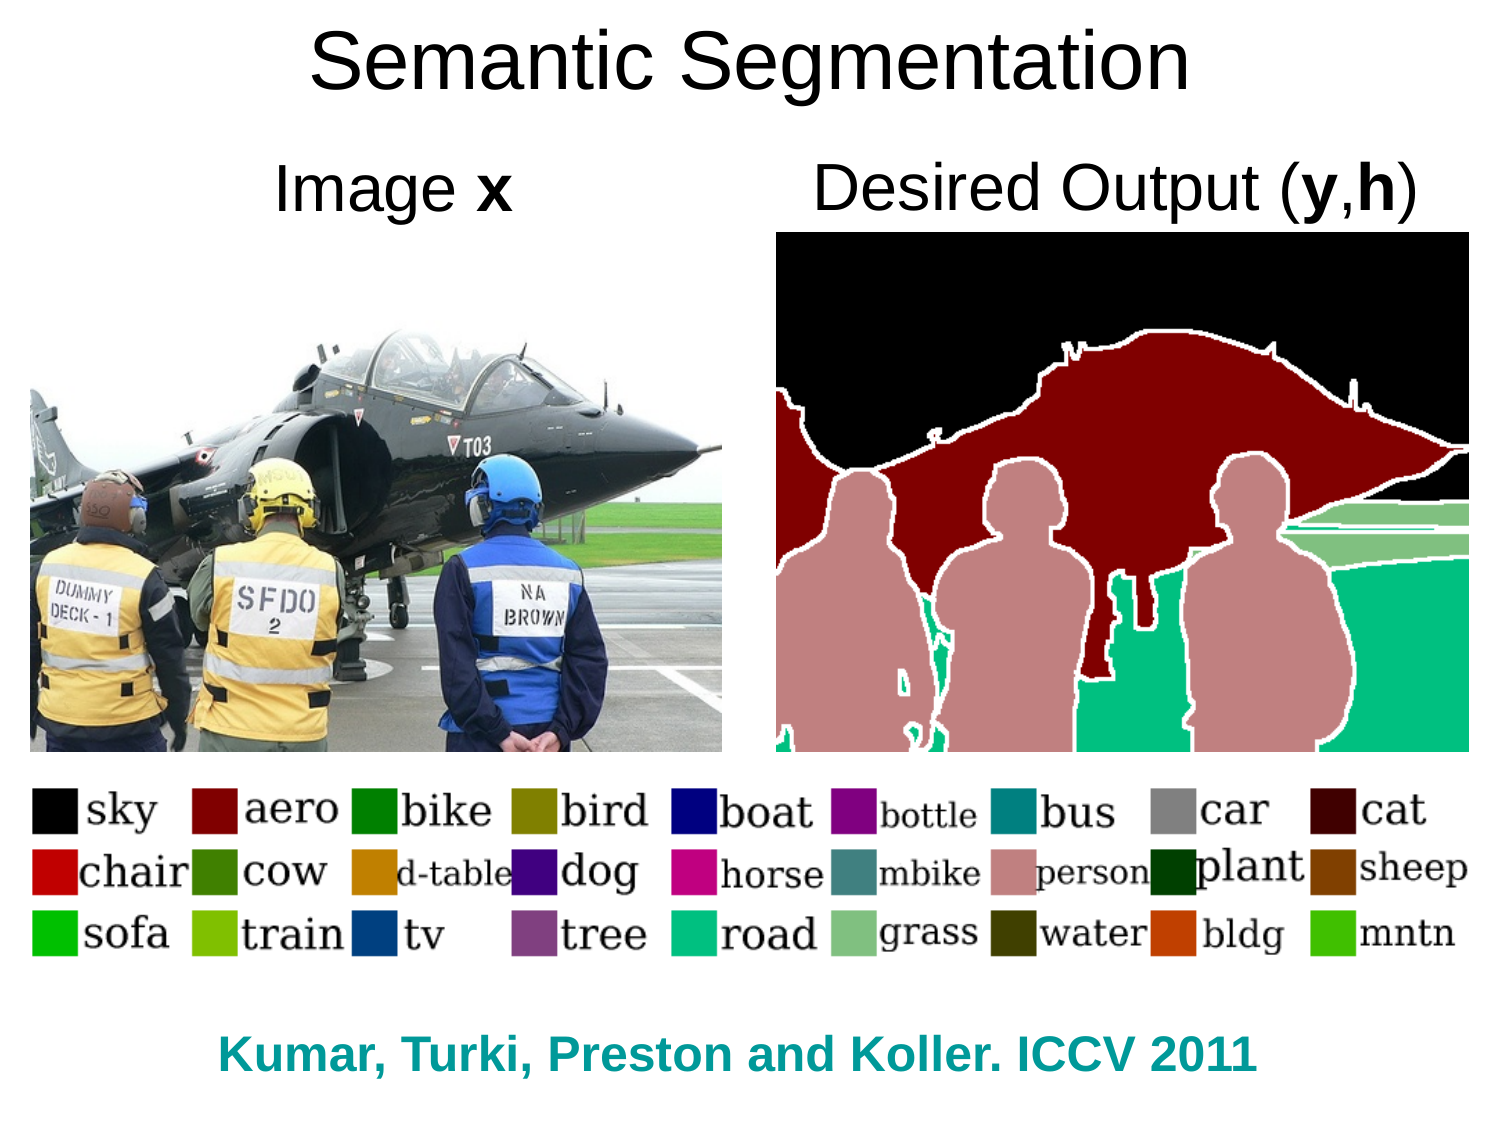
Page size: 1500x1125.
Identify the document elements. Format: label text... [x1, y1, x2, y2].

picture [776, 232, 1470, 752]
picture [28, 784, 1475, 961]
picture [29, 232, 723, 752]
text_box Kumar, Turki, Preston and Koller. ICCV 2011 [202, 1014, 1274, 1090]
text_box Image x [258, 137, 529, 230]
title Semantic Segmentation [112, 12, 1388, 100]
text_box Desired Output (y,h) [797, 136, 1435, 230]
